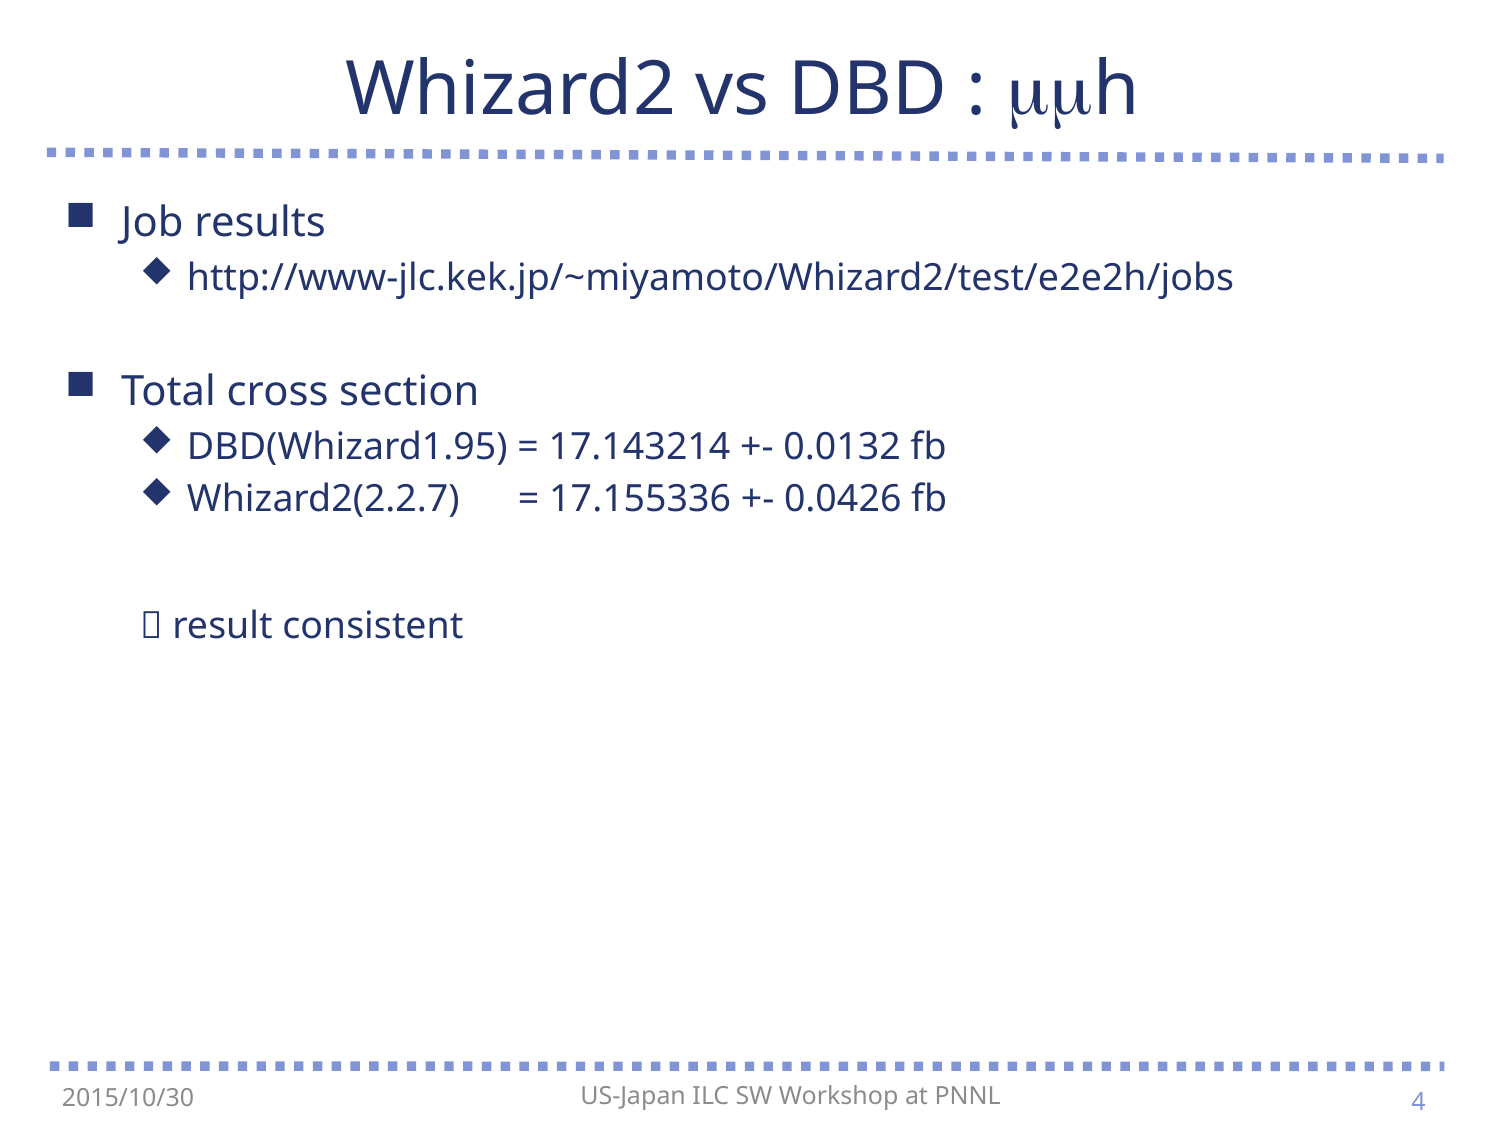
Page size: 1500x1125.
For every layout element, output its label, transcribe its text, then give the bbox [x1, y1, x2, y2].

title Whizard2 vs DBD : mmh [58, 34, 1426, 135]
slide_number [46, 1078, 457, 1115]
list Job results http://www-jlc.kek.jp/~miyamoto/Whizard2/test/e2e2h/jobs Total cross section DBD(Whizard1.95) = 17.143214 +- 0.0132 fb Whizard2(2.2.7) = 17.155336 +- 0.0426 fb  result consistent [49, 187, 1442, 1051]
slide_number 4 [1127, 1077, 1441, 1116]
footer US-Japan ILC SW Workshop at PNNL [492, 1078, 1090, 1115]
